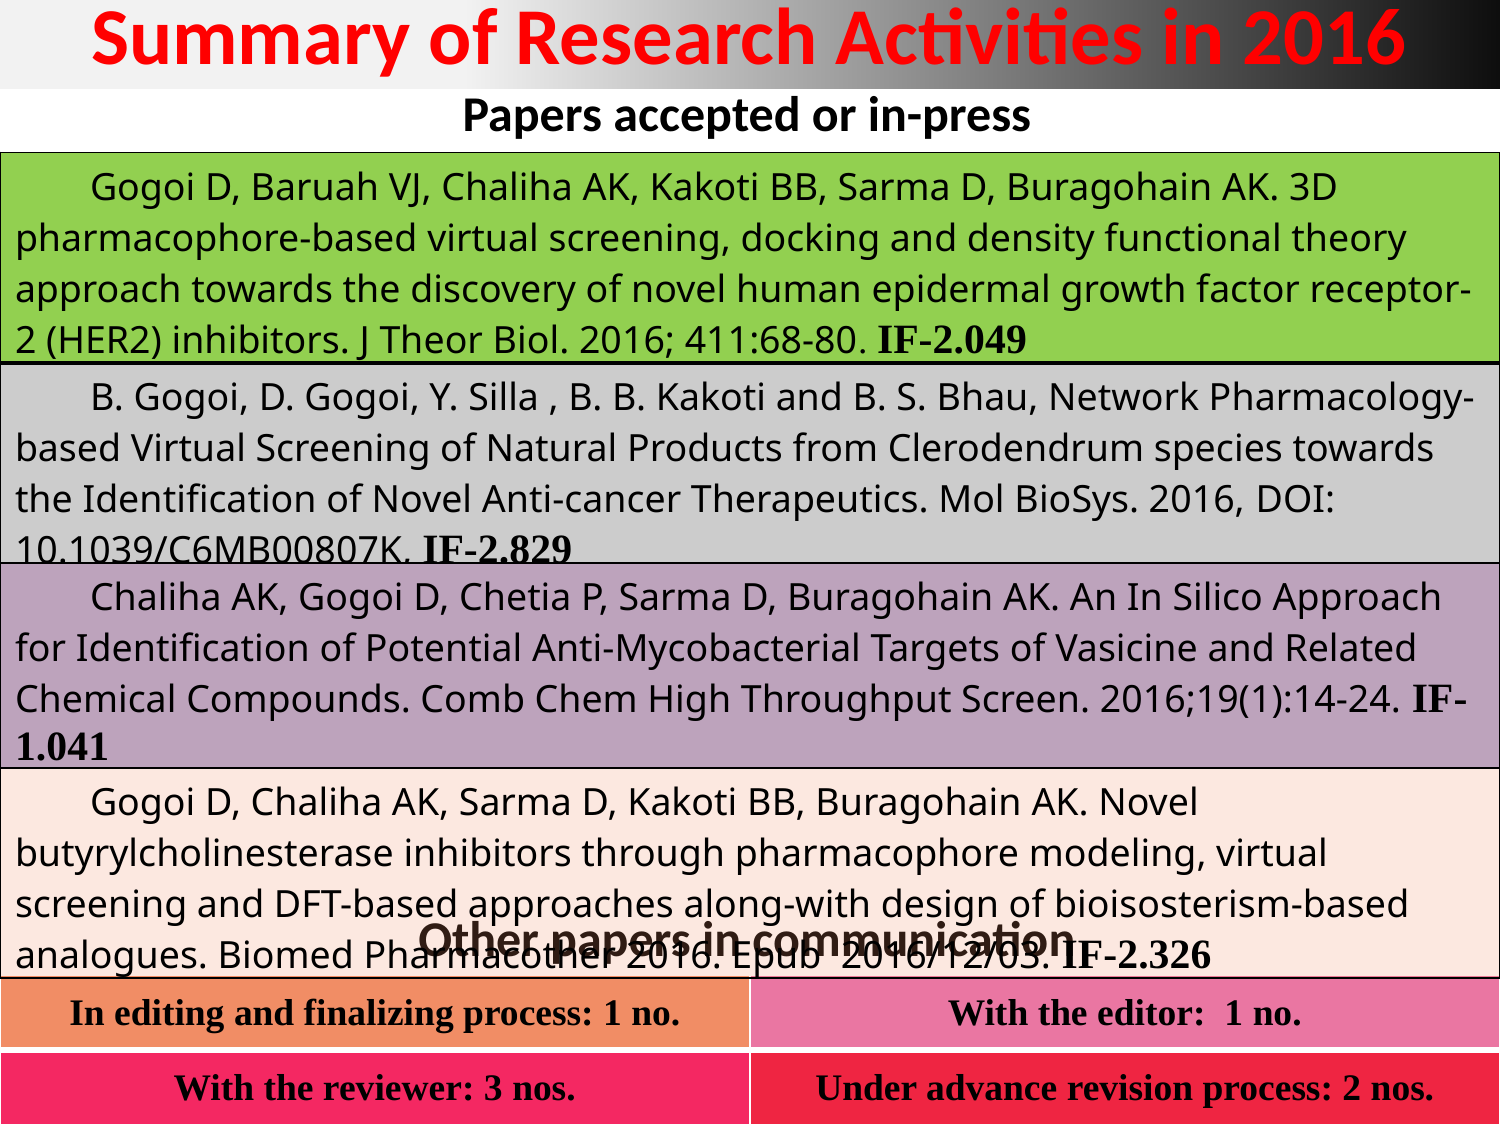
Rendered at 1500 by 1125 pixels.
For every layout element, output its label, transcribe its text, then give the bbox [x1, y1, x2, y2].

title Summary of Research Activities in 2016 [0, 0, 1500, 74]
table_header Gogoi D, Baruah VJ, Chaliha AK, Kakoti BB, Sarma D, Buragohain AK. 3D pharmacophore-based virtual screening, docking and density functional theory approach towards the discovery of novel human epidermal growth factor receptor-2 (HER2) inhibitors. J Theor Biol. 2016; 411:68-80. IF-2.049 [1, 153, 1499, 361]
table_cell Chaliha AK, Gogoi D, Chetia P, Sarma D, Buragohain AK. An In Silico Approach for Identification of Potential Anti-Mycobacterial Targets of Vasicine and Related Chemical Compounds. Comb Chem High Throughput Screen. 2016;19(1):14-24. IF-1.041 [1, 564, 1499, 767]
table_cell With the reviewer: 3 nos. [1, 1053, 749, 1124]
text_box Papers accepted or in-press [0, 74, 1500, 149]
table_cell B. Gogoi, D. Gogoi, Y. Silla , B. B. Kakoti and B. S. Bhau, Network Pharmacology-based Virtual Screening of Natural Products from Clerodendrum species towards the Identification of Novel Anti-cancer Therapeutics. Mol BioSys. 2016, DOI: 10.1039/C6MB00807K, IF-2.829 [1, 365, 1499, 562]
table_header With the editor: 1 no. [751, 979, 1499, 1047]
table_cell Gogoi D, Chaliha AK, Sarma D, Kakoti BB, Buragohain AK. Novel butyrylcholinesterase inhibitors through pharmacophore modeling, virtual screening and DFT-based approaches along-with design of bioisosterism-based analogues. Biomed Pharmacother 2016. Epub 2016/12/03. IF-2.326 [1, 769, 1499, 977]
table_header In editing and finalizing process: 1 no. [1, 979, 749, 1047]
table_cell Under advance revision process: 2 nos. [751, 1053, 1499, 1124]
